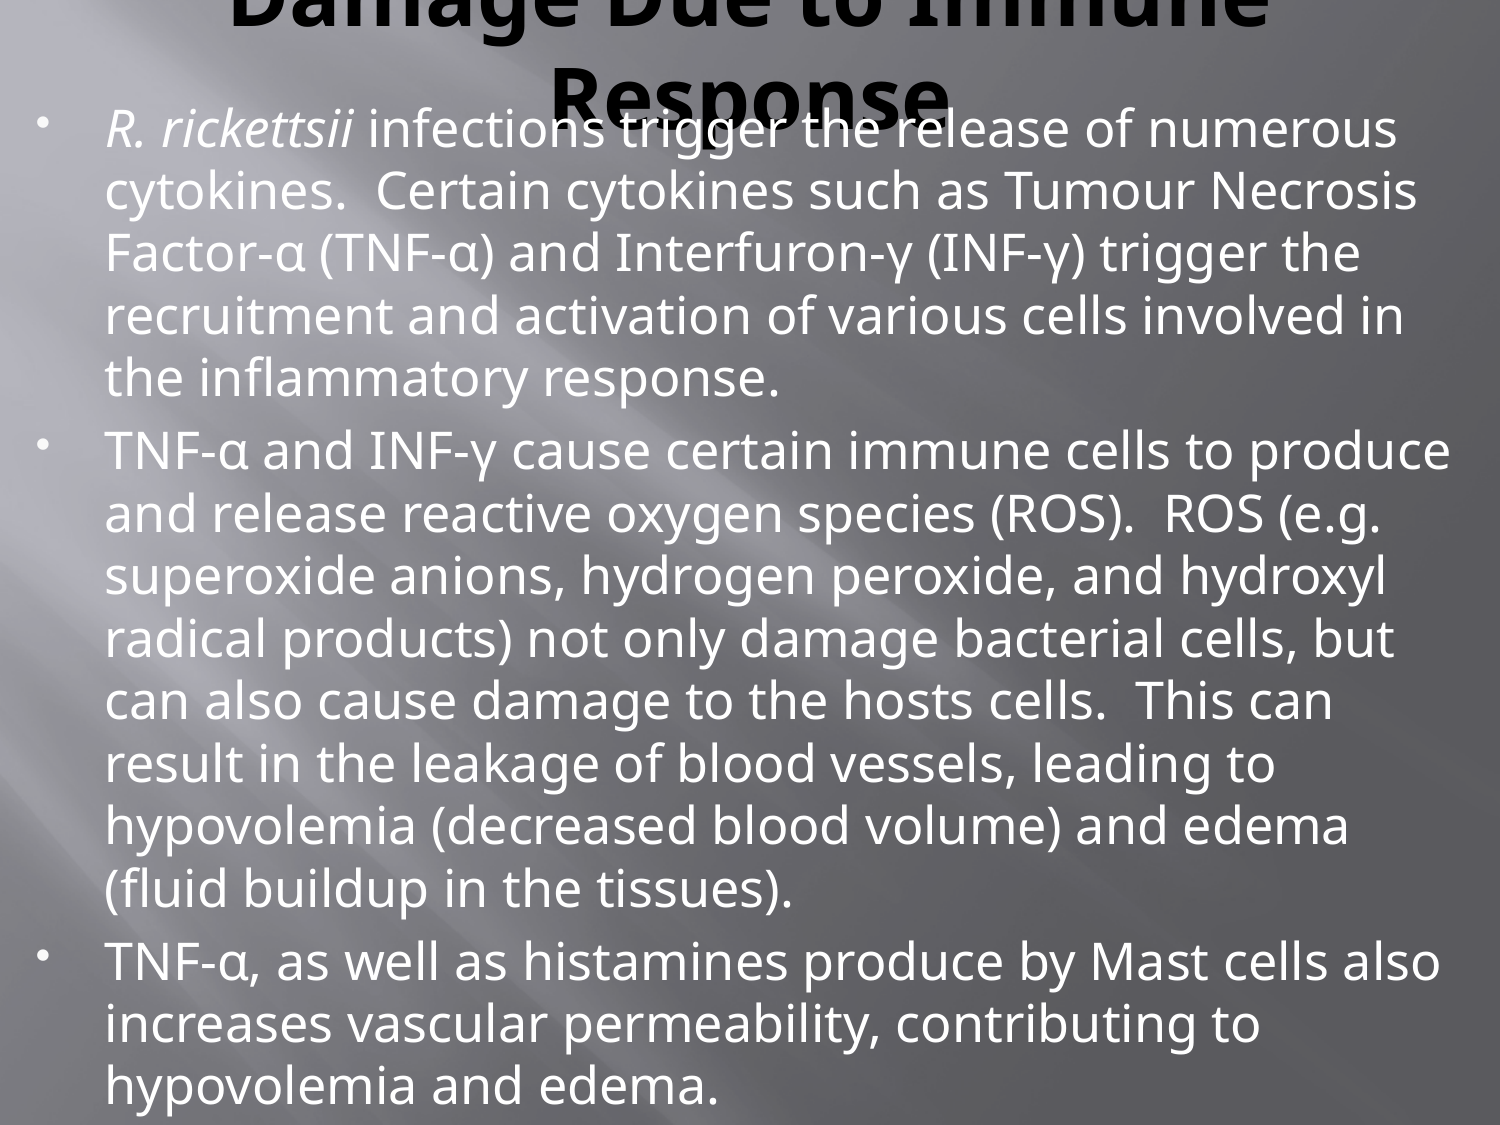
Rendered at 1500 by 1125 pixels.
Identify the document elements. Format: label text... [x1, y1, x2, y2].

title Damage Due to Immune Response [0, 0, 1500, 87]
list R. rickettsii infections trigger the release of numerous cytokines. Certain cytokines such as Tumour Necrosis Factor-α (TNF-α) and Interfuron-γ (INF-γ) trigger the recruitment and activation of various cells involved in the inflammatory response. TNF-α and INF-γ cause certain immune cells to produce and release reactive oxygen species (ROS). ROS (e.g. superoxide anions, hydrogen peroxide, and hydroxyl radical products) not only damage bacterial cells, but can also cause damage to the hosts cells. This can result in the leakage of blood vessels, leading to hypovolemia (decreased blood volume) and edema (fluid buildup in the tissues). TNF-α, as well as histamines produce by Mast cells also increases vascular permeability, contributing to hypovolemia and edema. [0, 87, 1500, 1125]
